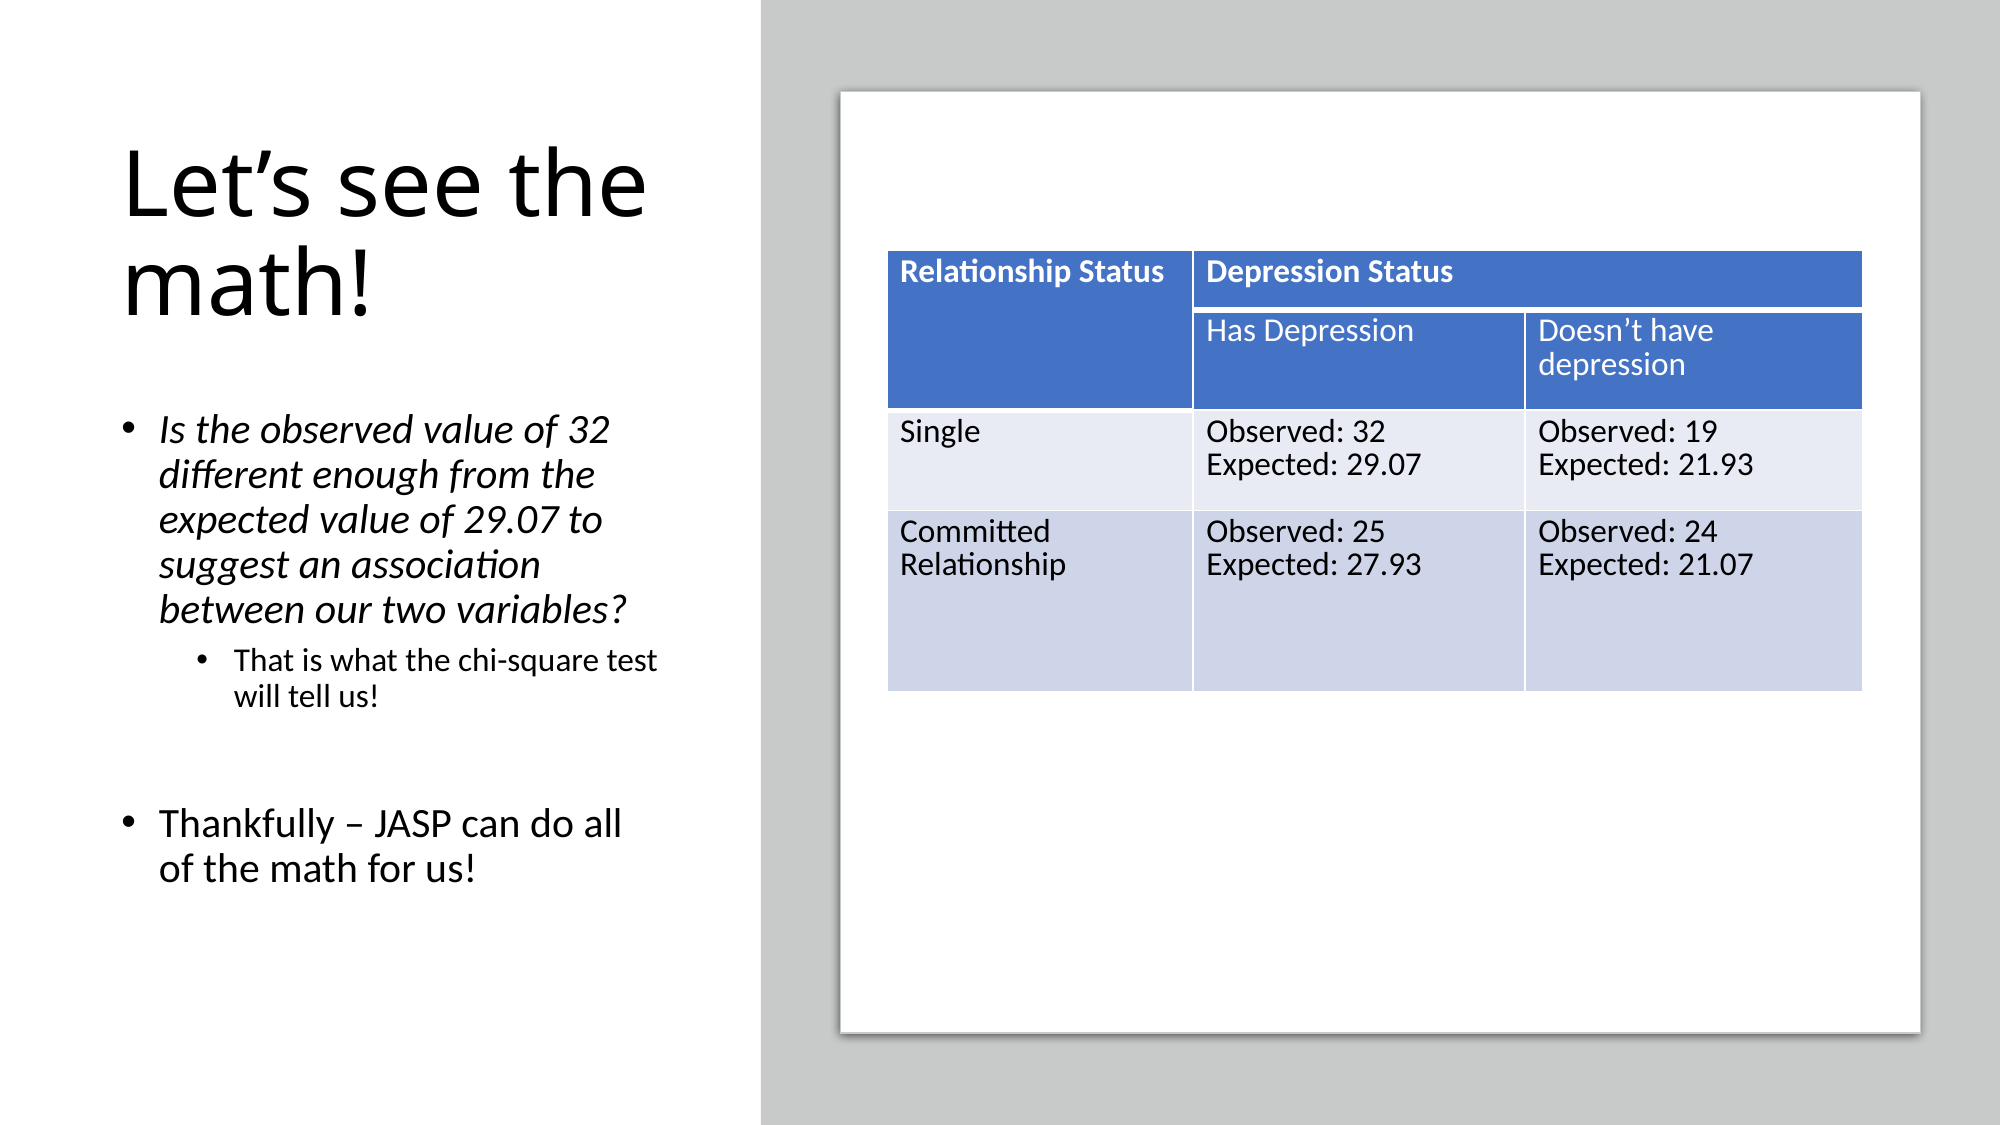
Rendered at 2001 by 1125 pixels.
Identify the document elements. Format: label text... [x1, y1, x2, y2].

table_header Relationship Status [888, 251, 1192, 408]
table_cell Committed Relationship [888, 511, 1192, 691]
title Let’s see the math! [106, 103, 682, 370]
table_cell Doesn’t have depression [1526, 313, 1862, 409]
table_cell Observed: 24 Expected: 21.07 [1526, 511, 1862, 691]
list Is the observed value of 32 different enough from the expected value of 29.07 to suggest an association between our two variables? That is what the chi-square test will tell us! Thankfully – JASP can do all of the math for us! [106, 399, 682, 1021]
text_box [760, 0, 2000, 1125]
table_cell Single [888, 413, 1192, 510]
table_header Depression Status [1194, 251, 1862, 307]
table_cell Observed: 19 Expected: 21.93 [1526, 411, 1862, 510]
text_box [839, 90, 1922, 1034]
table_cell Observed: 32 Expected: 29.07 [1194, 411, 1524, 510]
table_cell Has Depression [1194, 313, 1524, 409]
table_cell Observed: 25 Expected: 27.93 [1194, 511, 1524, 691]
